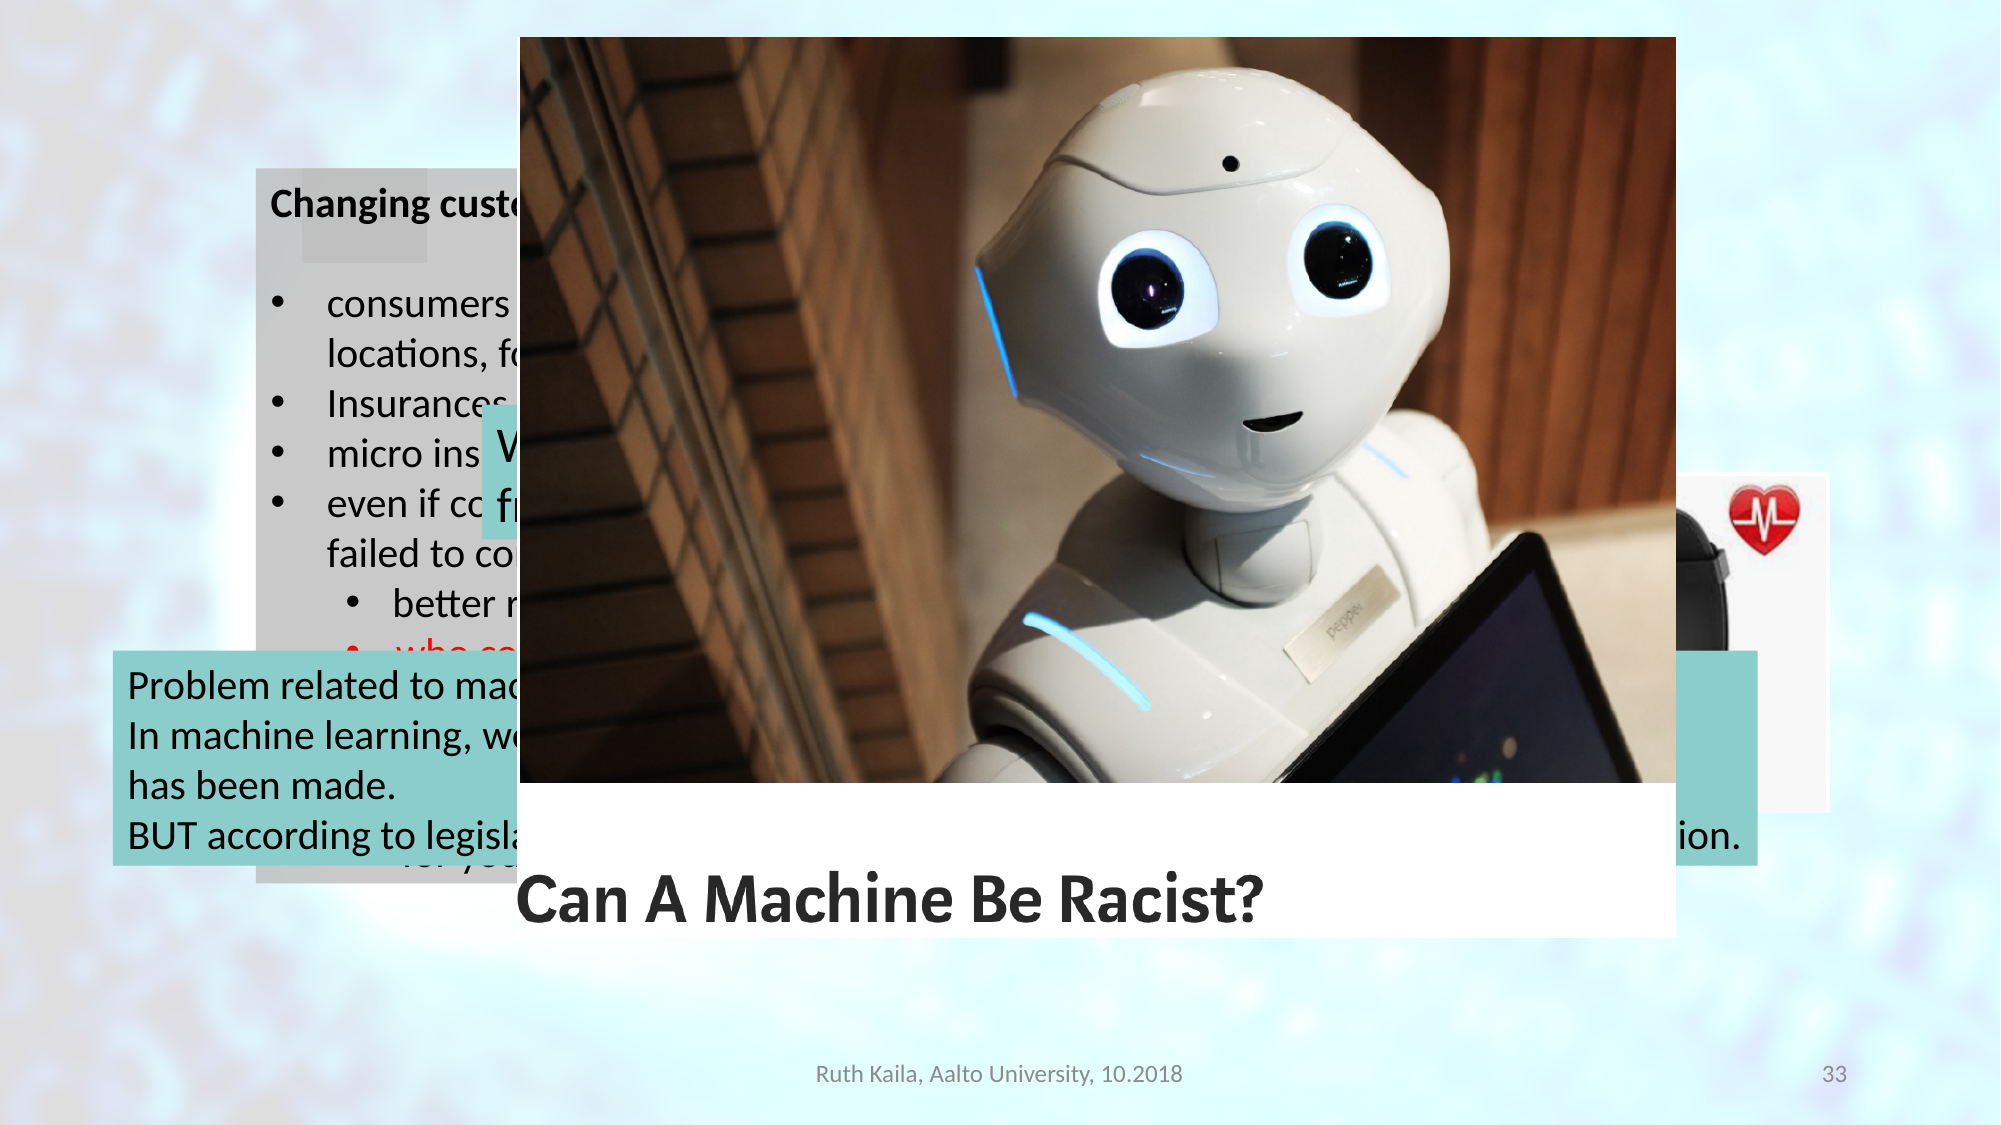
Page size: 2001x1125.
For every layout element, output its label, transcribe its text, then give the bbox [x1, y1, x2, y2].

picture [517, 37, 1830, 938]
footer Ruth Kaila, Aalto University, 10.2018 [662, 1042, 1338, 1103]
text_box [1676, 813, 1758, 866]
text_box Changing customer lifestyles, new types of insurances consumers are demanding modularity: insurances fitted in different locations, for different use cases and for different usage patterns Insurances for new types of risks; cyber, AI, self-driving cars micro insurance products, insurance directly tied to a product even if connected devices are increasing rapidly in number, insurers have failed to convince customers on connected insurance better risk assessment, but who controls data obtained from the devices? questions related to cyber security new types of life-insurance, fitting the changing lifestyles and demography For example, focus away from retirement, to short-term insurances, for young customers in emerging countries [255, 168, 517, 650]
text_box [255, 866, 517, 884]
slide_number 32 [1412, 1042, 1863, 1103]
text_box Problem related to machin learning: In machine learning, we don’t know the exact algorithm according to which the desicion has been made. BUT according to legislation, customer has the right to know the reasoning behind the decision. [112, 650, 517, 866]
text_box Who owns / controls the data obtained from connected devices? [481, 404, 517, 540]
